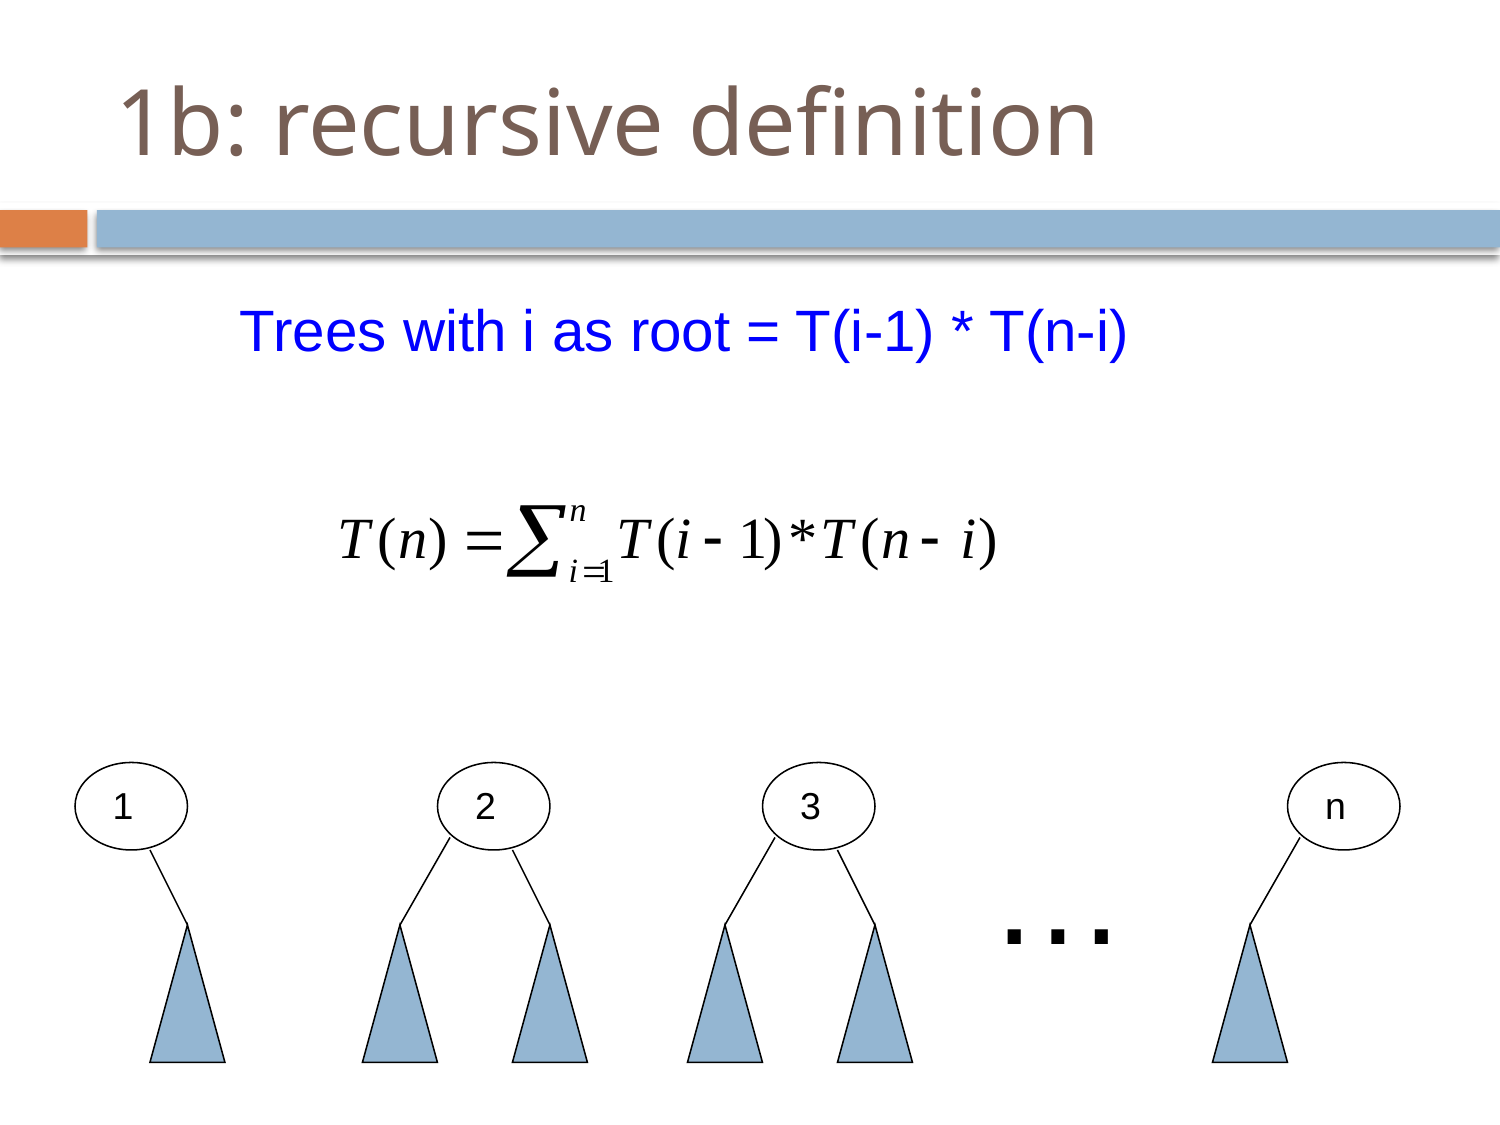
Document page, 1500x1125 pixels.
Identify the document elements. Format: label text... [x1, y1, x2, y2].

text_box [149, 924, 225, 1063]
text_box 2 [534, 774, 550, 798]
title 1b: recursive definition [100, 37, 1438, 200]
text_box [1212, 924, 1288, 1063]
text_box n [1388, 815, 1400, 835]
text_box [762, 762, 876, 850]
text_box n [1384, 774, 1400, 798]
text_box 1 [171, 774, 188, 800]
text_box 3 [859, 774, 875, 798]
text_box [1287, 762, 1401, 850]
text_box [362, 924, 438, 1063]
text_box [512, 924, 588, 1063]
text_box [437, 762, 550, 850]
text_box … [974, 800, 1138, 980]
text_box [687, 924, 763, 1063]
text_box Trees with i as root = T(i-1) * T(n-i) [224, 285, 1208, 371]
text_box 1 [175, 813, 188, 835]
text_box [331, 484, 1008, 598]
text_box 3 [863, 815, 875, 835]
text_box 2 [538, 814, 550, 835]
text_box [75, 762, 188, 850]
text_box [837, 924, 913, 1063]
